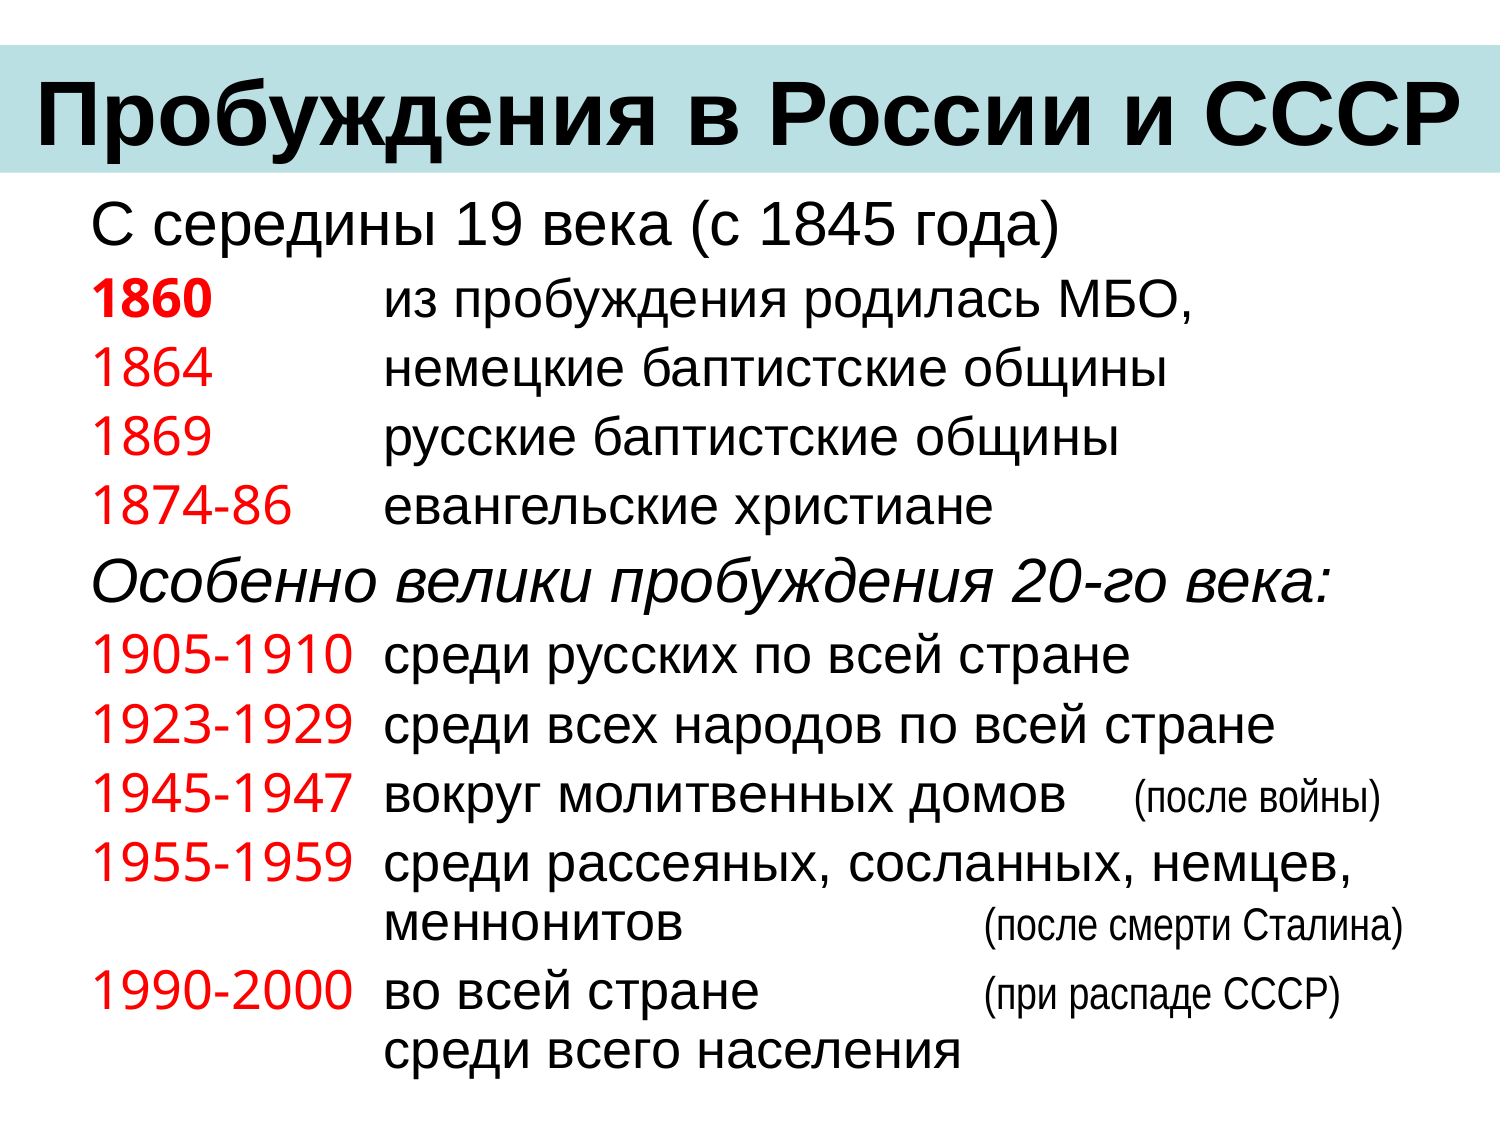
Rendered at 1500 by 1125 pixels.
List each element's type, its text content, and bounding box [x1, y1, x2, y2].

list С середины 19 века (с 1845 года) 1860 из пробуждения родилась МБО, 1864 немецкие баптистские общины 1869 русские баптистские общины 1874-86 евангельские христиане Особенно велики пробуждения 20-го века: 1905-1910 среди русских по всей стране 1923-1929 среди всех народов по всей стране 1945-1947 вокруг молитвенных домов (после войны) 1955-1959 среди рассеяных, сосланных, немцев, меннонитов (после смерти Сталина) 1990-2000 во всей стране (при распаде СССР) среди всего населения [75, 184, 1500, 1125]
title Пробуждения в России и СССР [0, 45, 1500, 173]
